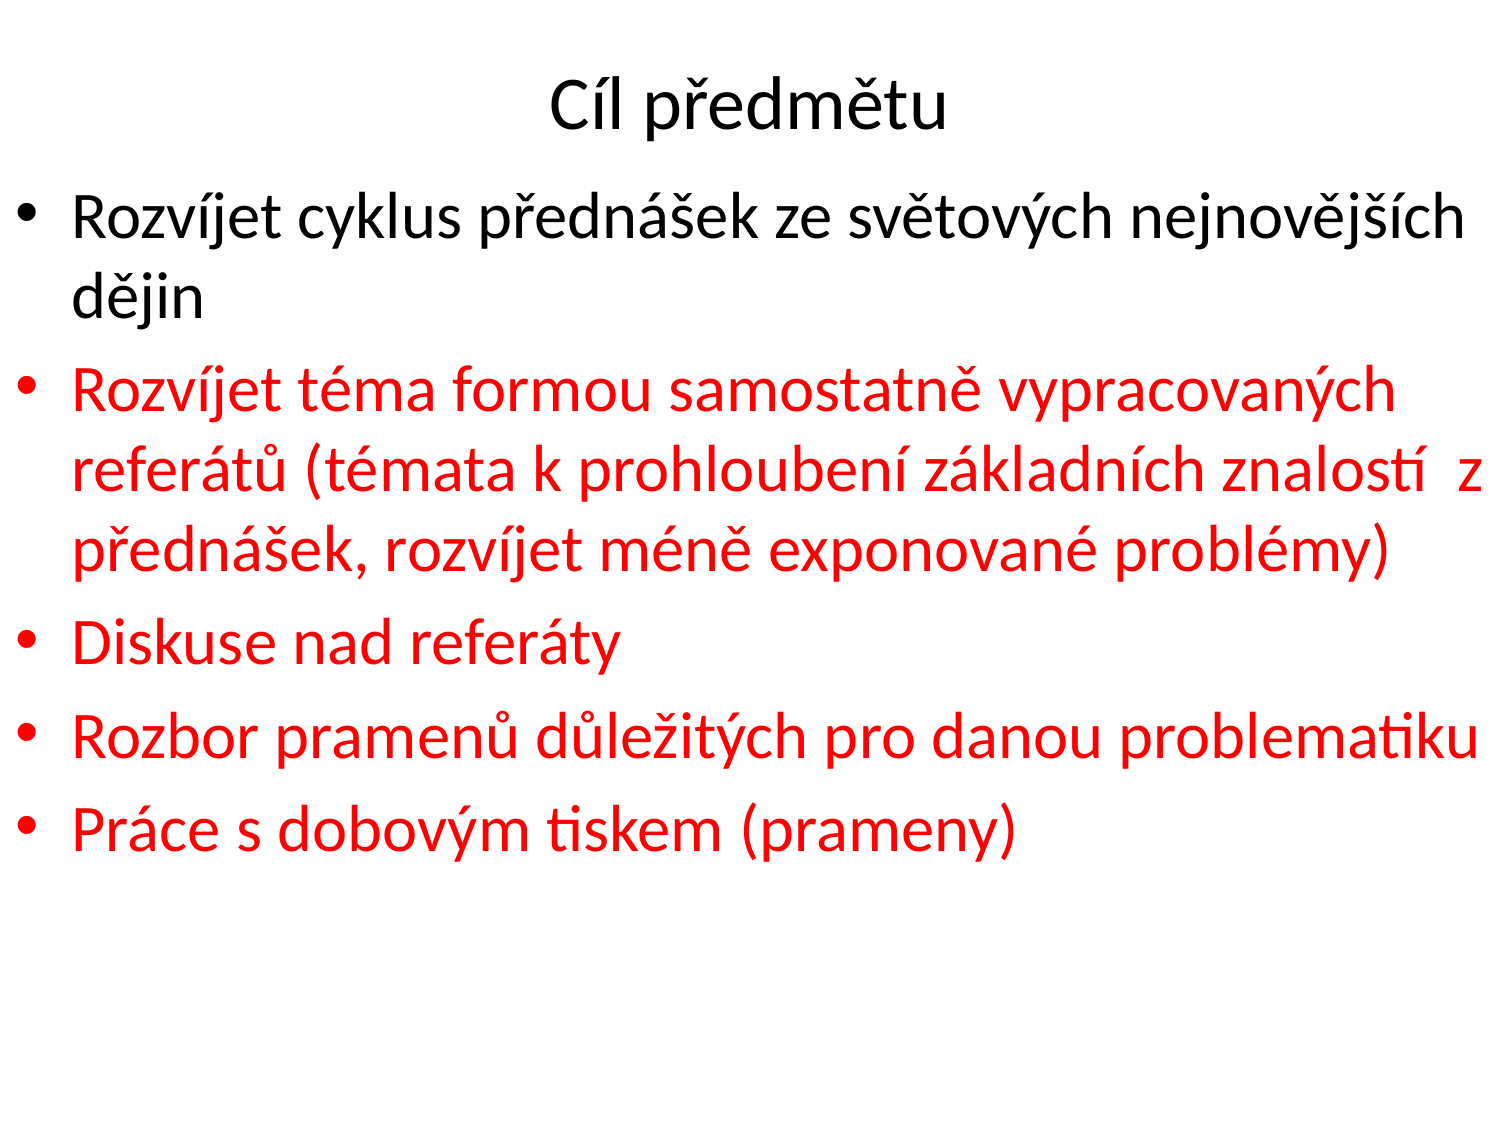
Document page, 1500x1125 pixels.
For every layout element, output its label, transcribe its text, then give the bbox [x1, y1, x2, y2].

title Cíl předmětu [75, 45, 1425, 153]
list Rozvíjet cyklus přednášek ze světových nejnovějších dějin Rozvíjet téma formou samostatně vypracovaných referátů (témata k prohloubení základních znalostí z přednášek, rozvíjet méně exponované problémy) Diskuse nad referáty Rozbor pramenů důležitých pro danou problematiku Práce s dobovým tiskem (prameny) [0, 164, 1500, 1102]
